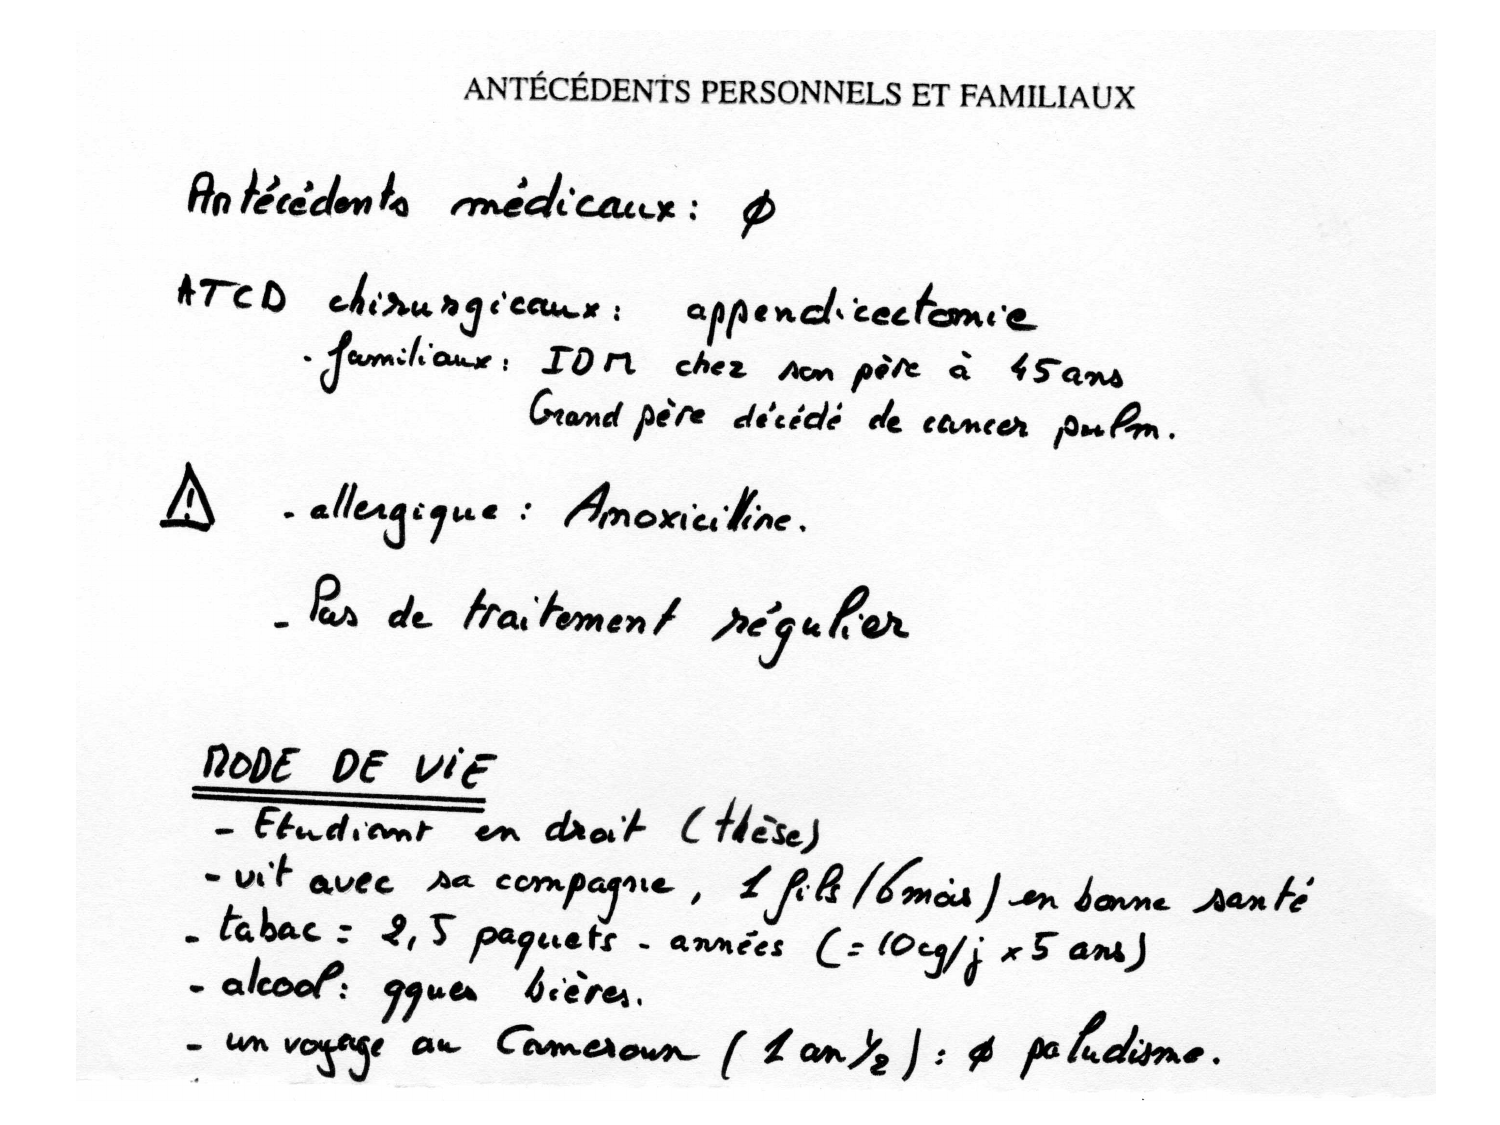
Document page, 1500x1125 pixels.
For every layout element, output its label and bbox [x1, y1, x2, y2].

list [76, 30, 1436, 1101]
